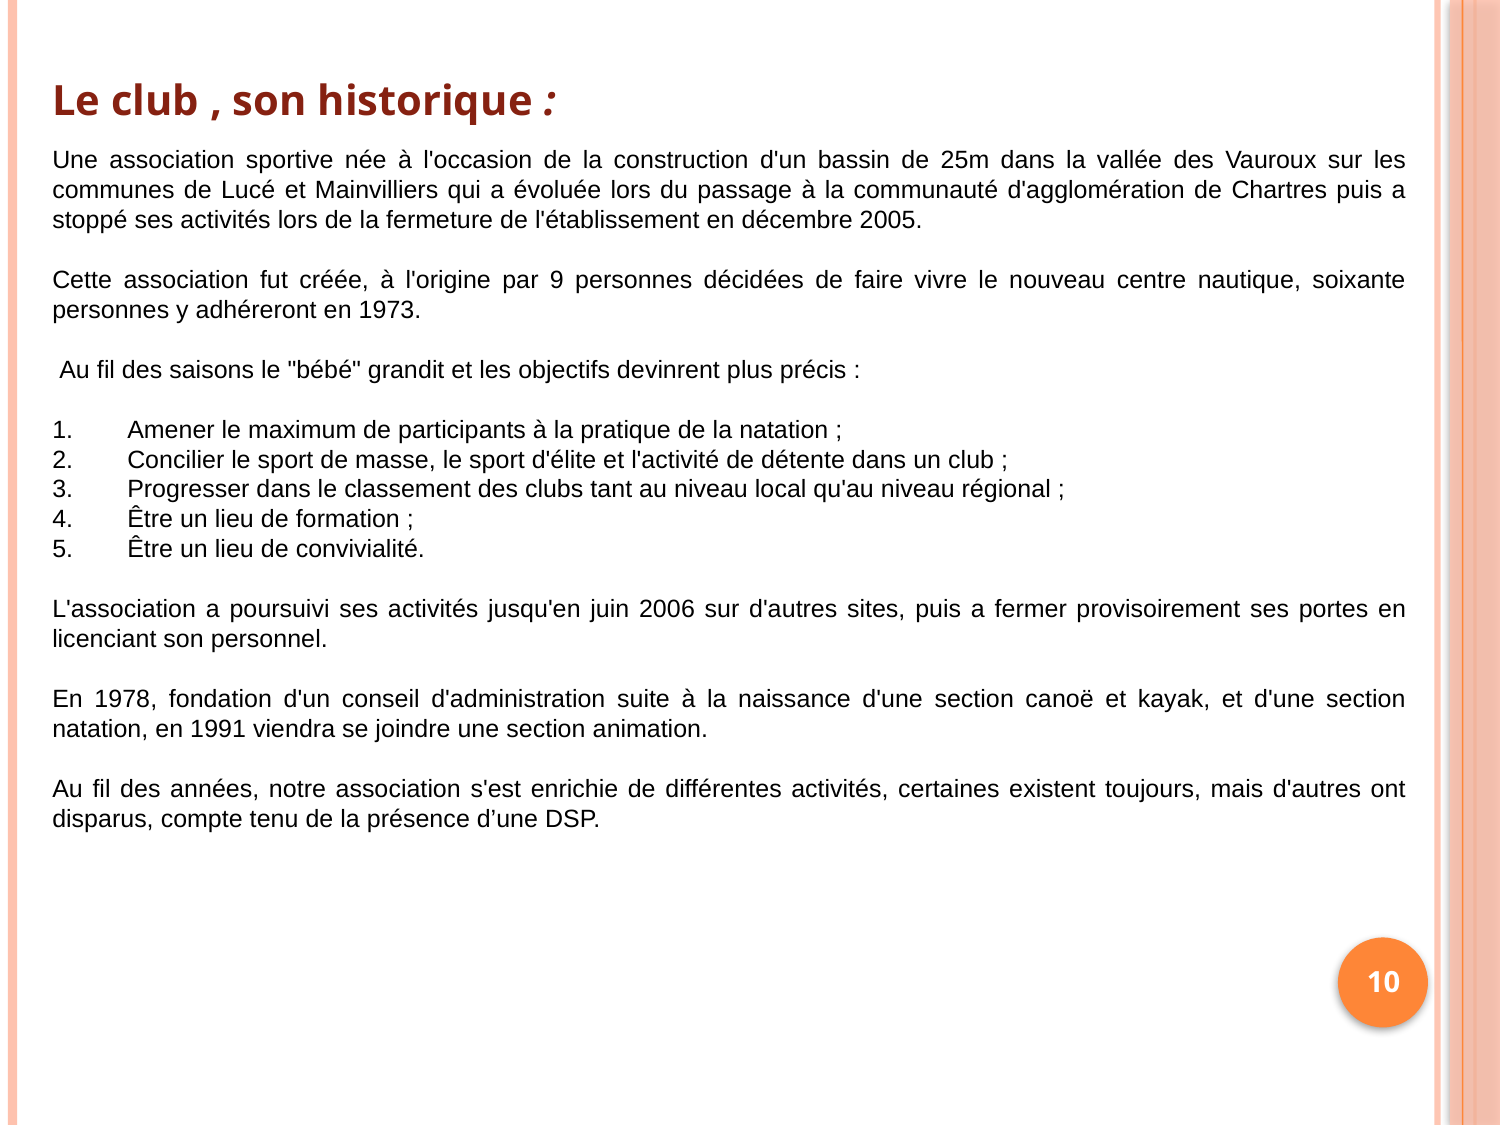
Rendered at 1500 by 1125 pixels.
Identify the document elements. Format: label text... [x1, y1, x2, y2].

text_box Le club , son historique : Une association sportive née à l'occasion de la construction d'un bassin de 25m dans la vallée des Vauroux sur les communes de Lucé et Mainvilliers qui a évoluée lors du passage à la communauté d'agglomération de Chartres puis a stoppé ses activités lors de la fermeture de l'établissement en décembre 2005. Cette association fut créée, à l'origine par 9 personnes décidées de faire vivre le nouveau centre nautique, soixante personnes y adhéreront en 1973. Au fil des saisons le "bébé" grandit et les objectifs devinrent plus précis : Amener le maximum de participants à la pratique de la natation ; Concilier le sport de masse, le sport d'élite et l'activité de détente dans un club ; Progresser dans le classement des clubs tant au niveau local qu'au niveau régional ; Être un lieu de formation ; Être un lieu de convivialité. L'association a poursuivi ses activités jusqu'en juin 2006 sur d'autres sites, puis a fermer provisoirement ses portes en licenciant son personnel. En 1978, fondation d'un conseil d'administration suite à la naissance d'une section canoë et kayak, et d'une section natation, en 1991 viendra se joindre une section animation. Au fil des années, notre association s'est enrichie de différentes activités, certaines existent toujours, mais d'autres ont disparus, compte tenu de la présence d’une DSP. [37, 66, 1424, 915]
slide_number 10 [1333, 940, 1434, 1027]
